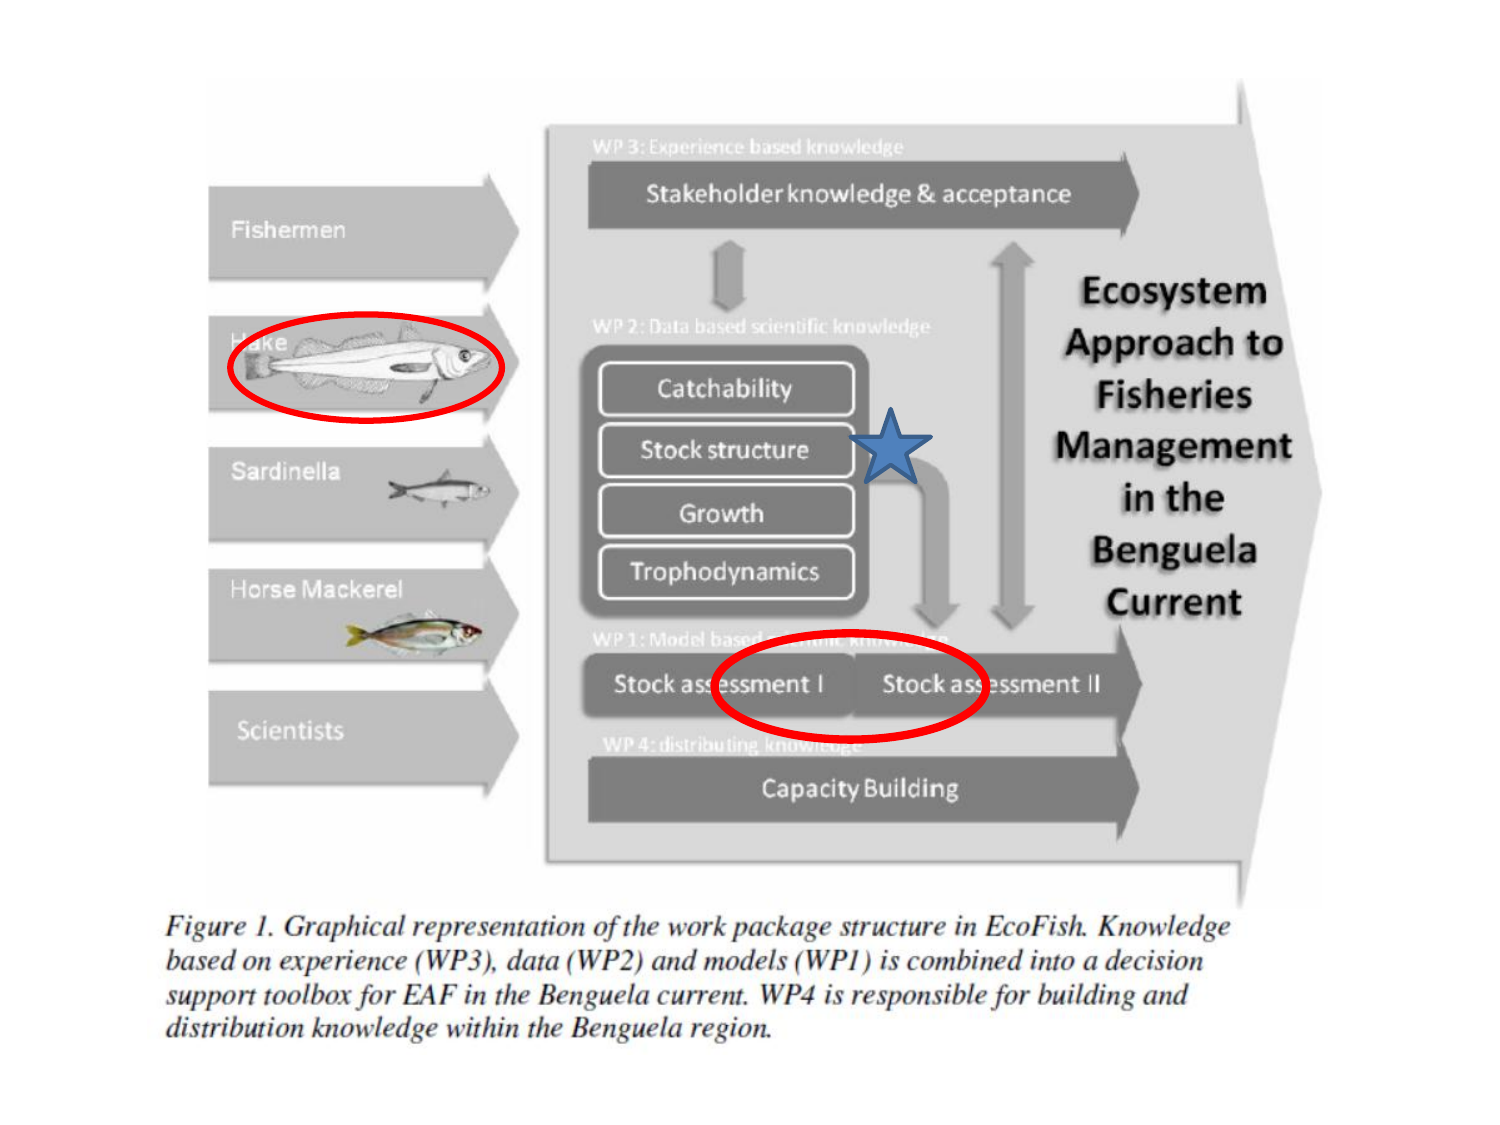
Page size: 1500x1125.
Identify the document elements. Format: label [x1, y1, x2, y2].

picture [147, 77, 1341, 1055]
